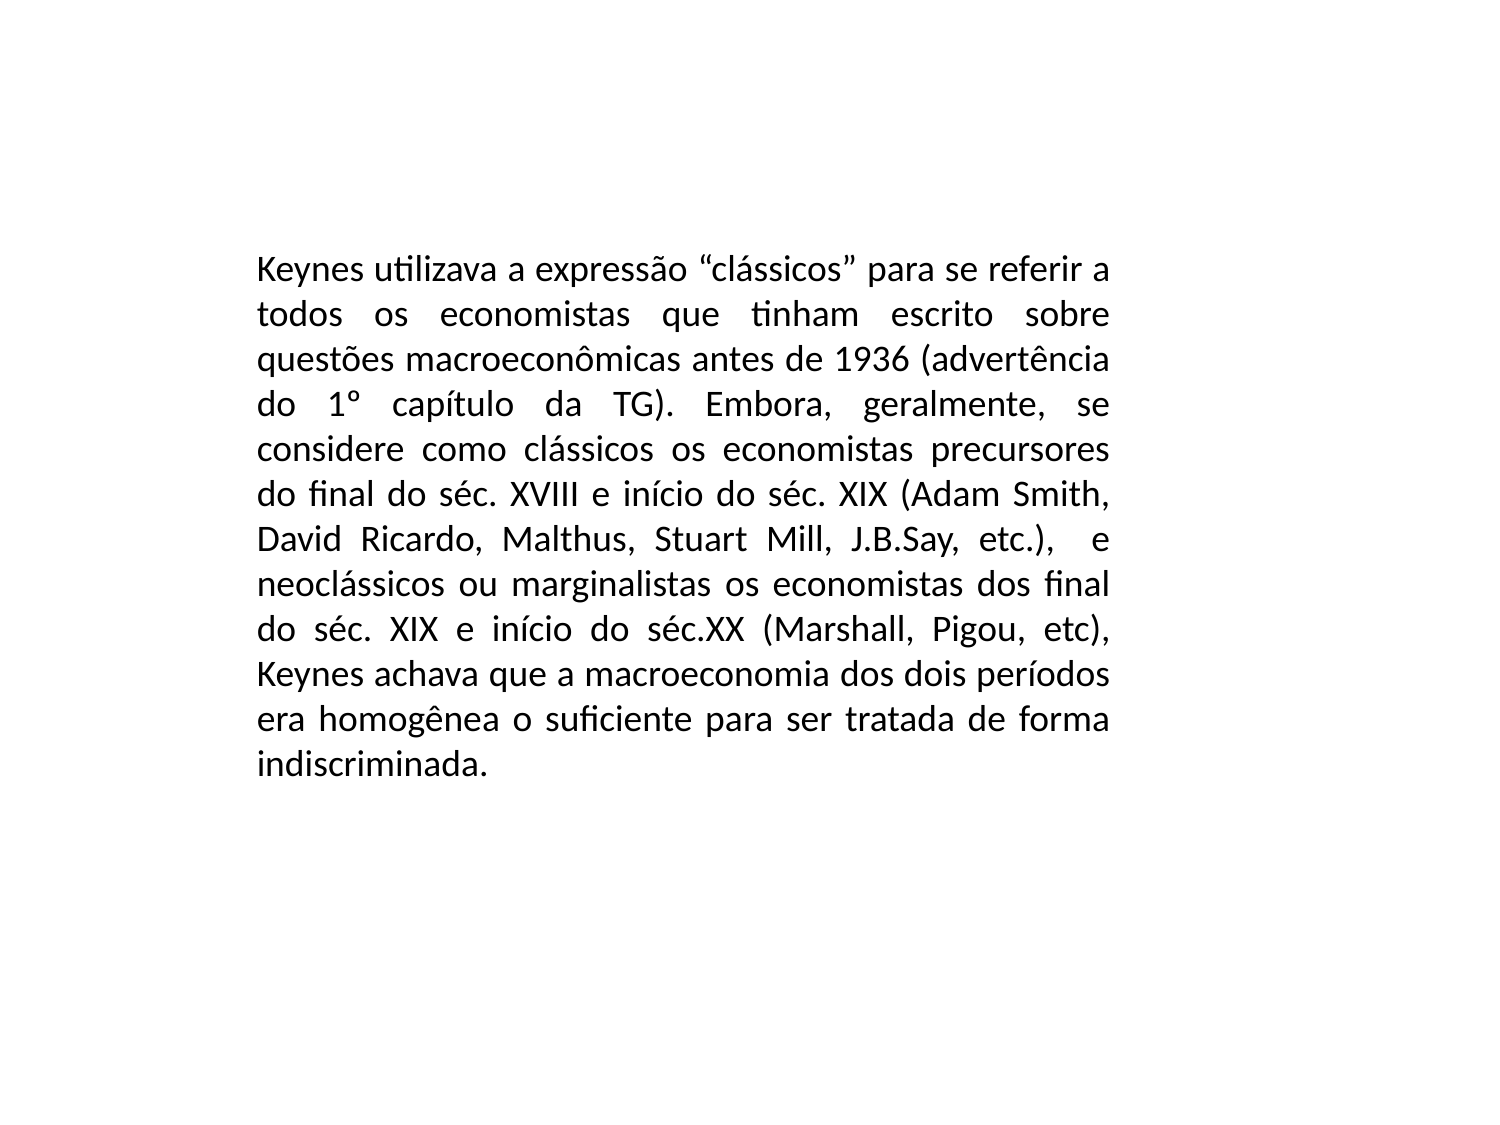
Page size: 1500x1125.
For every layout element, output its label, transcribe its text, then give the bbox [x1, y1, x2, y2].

text_box Keynes utilizava a expressão “clássicos” para se referir a todos os economistas que tinham escrito sobre questões macroeconômicas antes de 1936 (advertência do 1º capítulo da TG). Embora, geralmente, se considere como clássicos os economistas precursores do final do séc. XVIII e início do séc. XIX (Adam Smith, David Ricardo, Malthus, Stuart Mill, J.B.Say, etc.), e neoclássicos ou marginalistas os economistas dos final do séc. XIX e início do séc.XX (Marshall, Pigou, etc), Keynes achava que a macroeconomia dos dois períodos era homogênea o suficiente para ser tratada de forma indiscriminada. [242, 236, 1125, 792]
